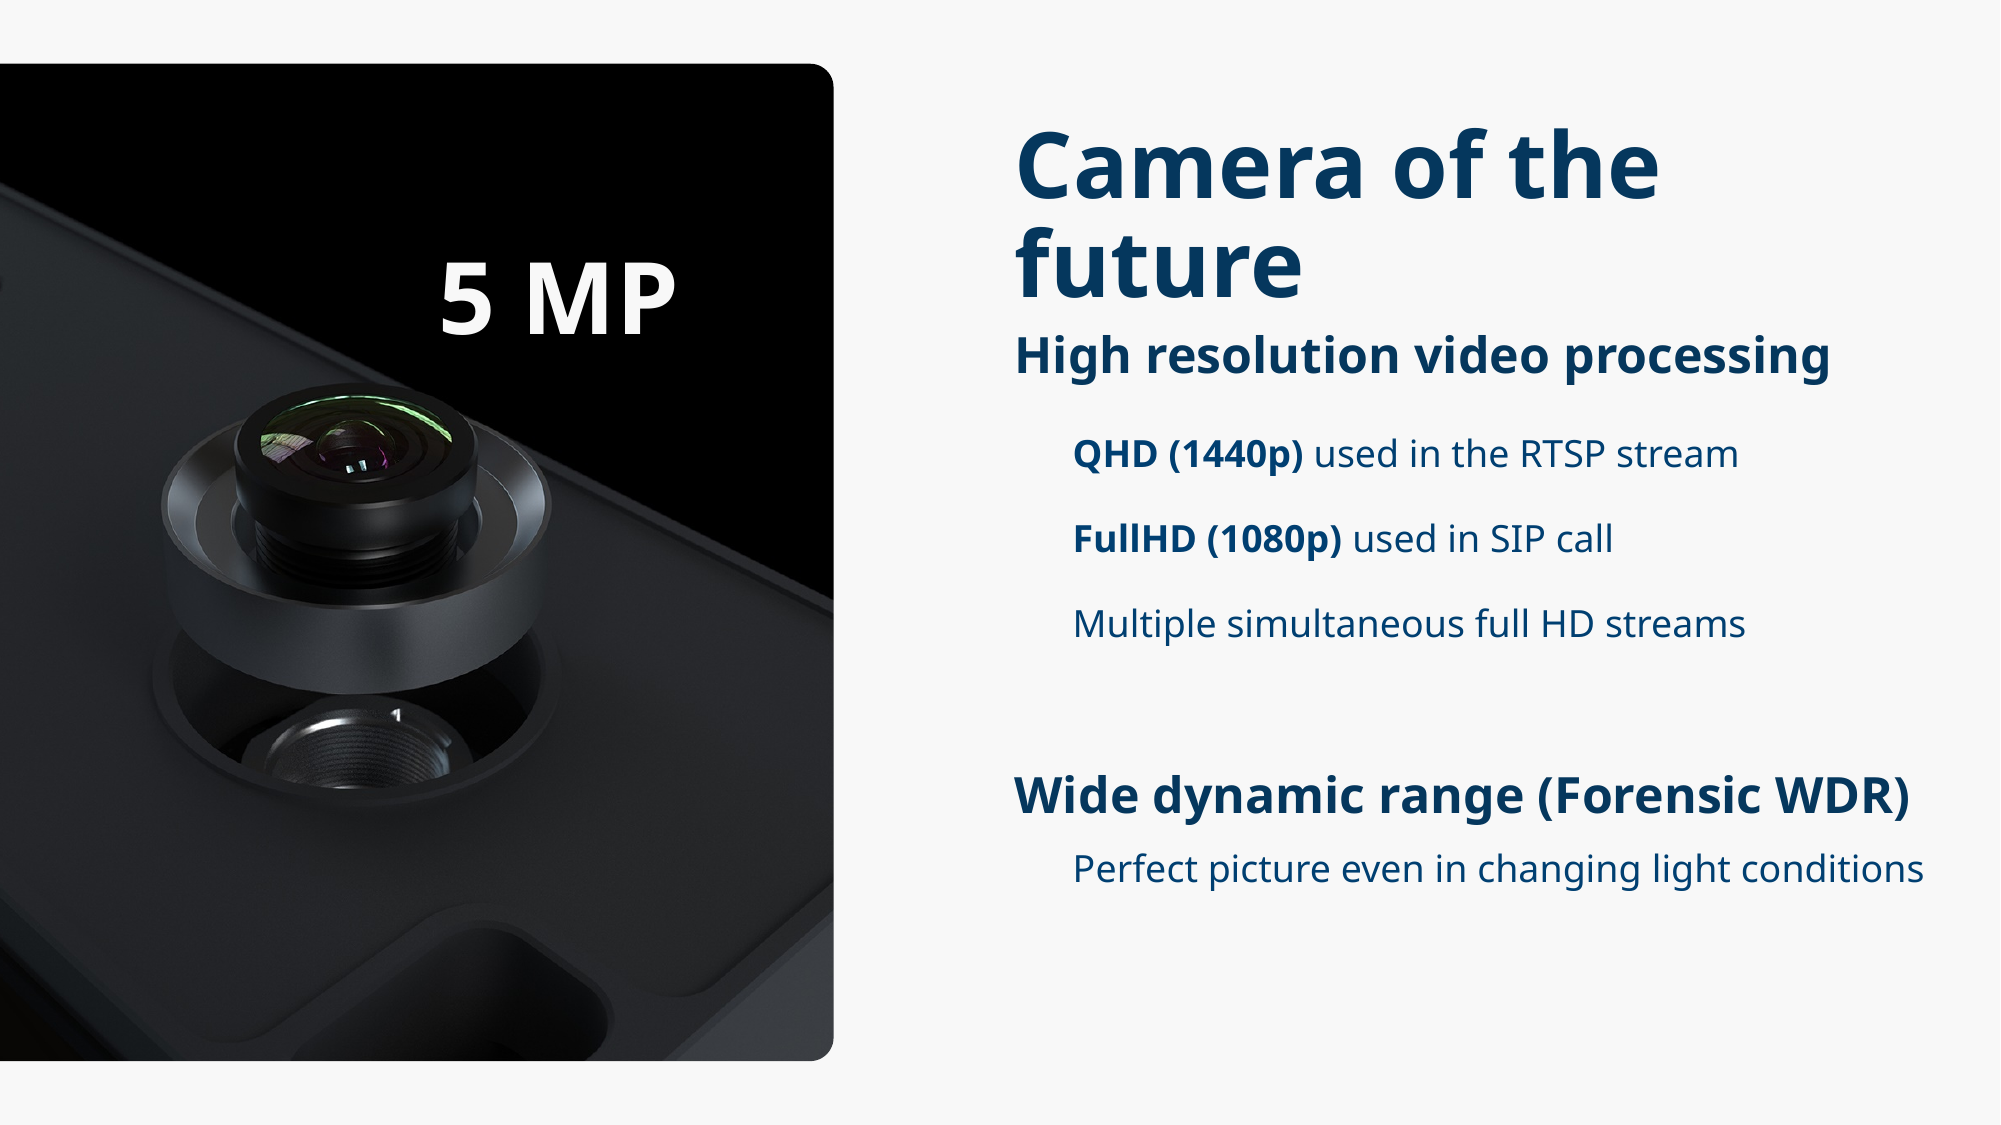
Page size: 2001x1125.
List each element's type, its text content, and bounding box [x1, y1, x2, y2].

text_box Camera of the future [1000, 112, 1921, 304]
picture [0, 63, 834, 1062]
text_box High resolution video processing QHD (1440p) used in the RTSP stream FullHD (1080p) used in SIP call Multiple simultaneous full HD streams Wide dynamic range (Forensic WDR) Perfect picture even in changing light conditions [999, 304, 1962, 898]
